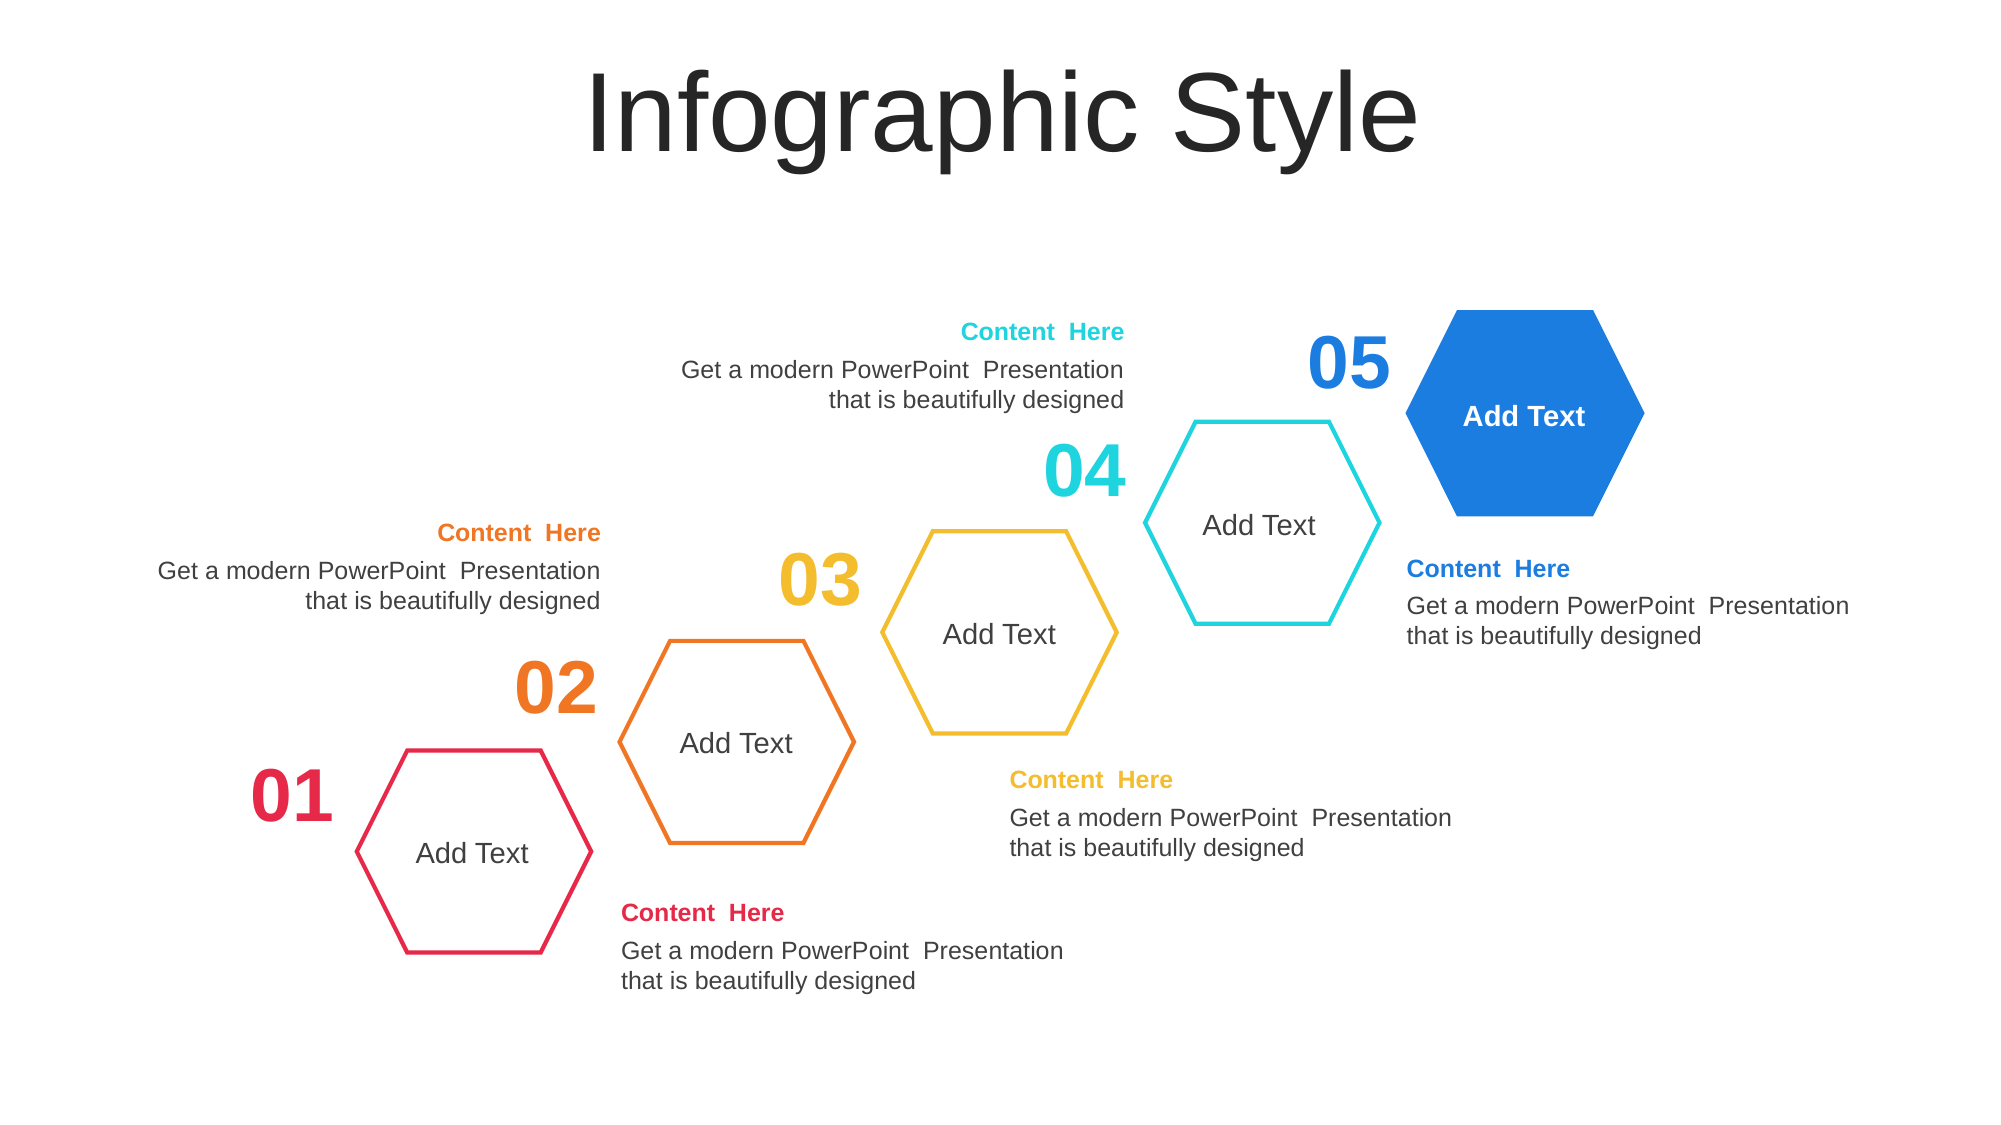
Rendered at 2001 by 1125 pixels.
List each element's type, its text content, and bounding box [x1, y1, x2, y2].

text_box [650, 307, 1140, 422]
text_box Add Text [634, 717, 838, 768]
text_box Add Text [1417, 389, 1631, 440]
list Infographic Style [53, 55, 1952, 175]
text_box 05 [1287, 306, 1411, 412]
text_box 01 [231, 738, 354, 844]
text_box [1143, 420, 1381, 625]
text_box 04 [1023, 414, 1146, 520]
text_box [881, 530, 1118, 735]
text_box Add Text [1160, 498, 1358, 549]
text_box [618, 639, 856, 844]
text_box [606, 889, 1111, 1003]
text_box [1391, 544, 1880, 659]
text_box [126, 509, 617, 623]
text_box [1406, 392, 1417, 434]
text_box [355, 749, 593, 954]
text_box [994, 755, 1500, 870]
text_box 03 [759, 522, 882, 628]
text_box Add Text [898, 608, 1101, 658]
text_box 02 [495, 630, 618, 736]
text_box [1418, 311, 1644, 438]
text_box Add Text [370, 826, 575, 877]
text_box [1420, 440, 1630, 516]
